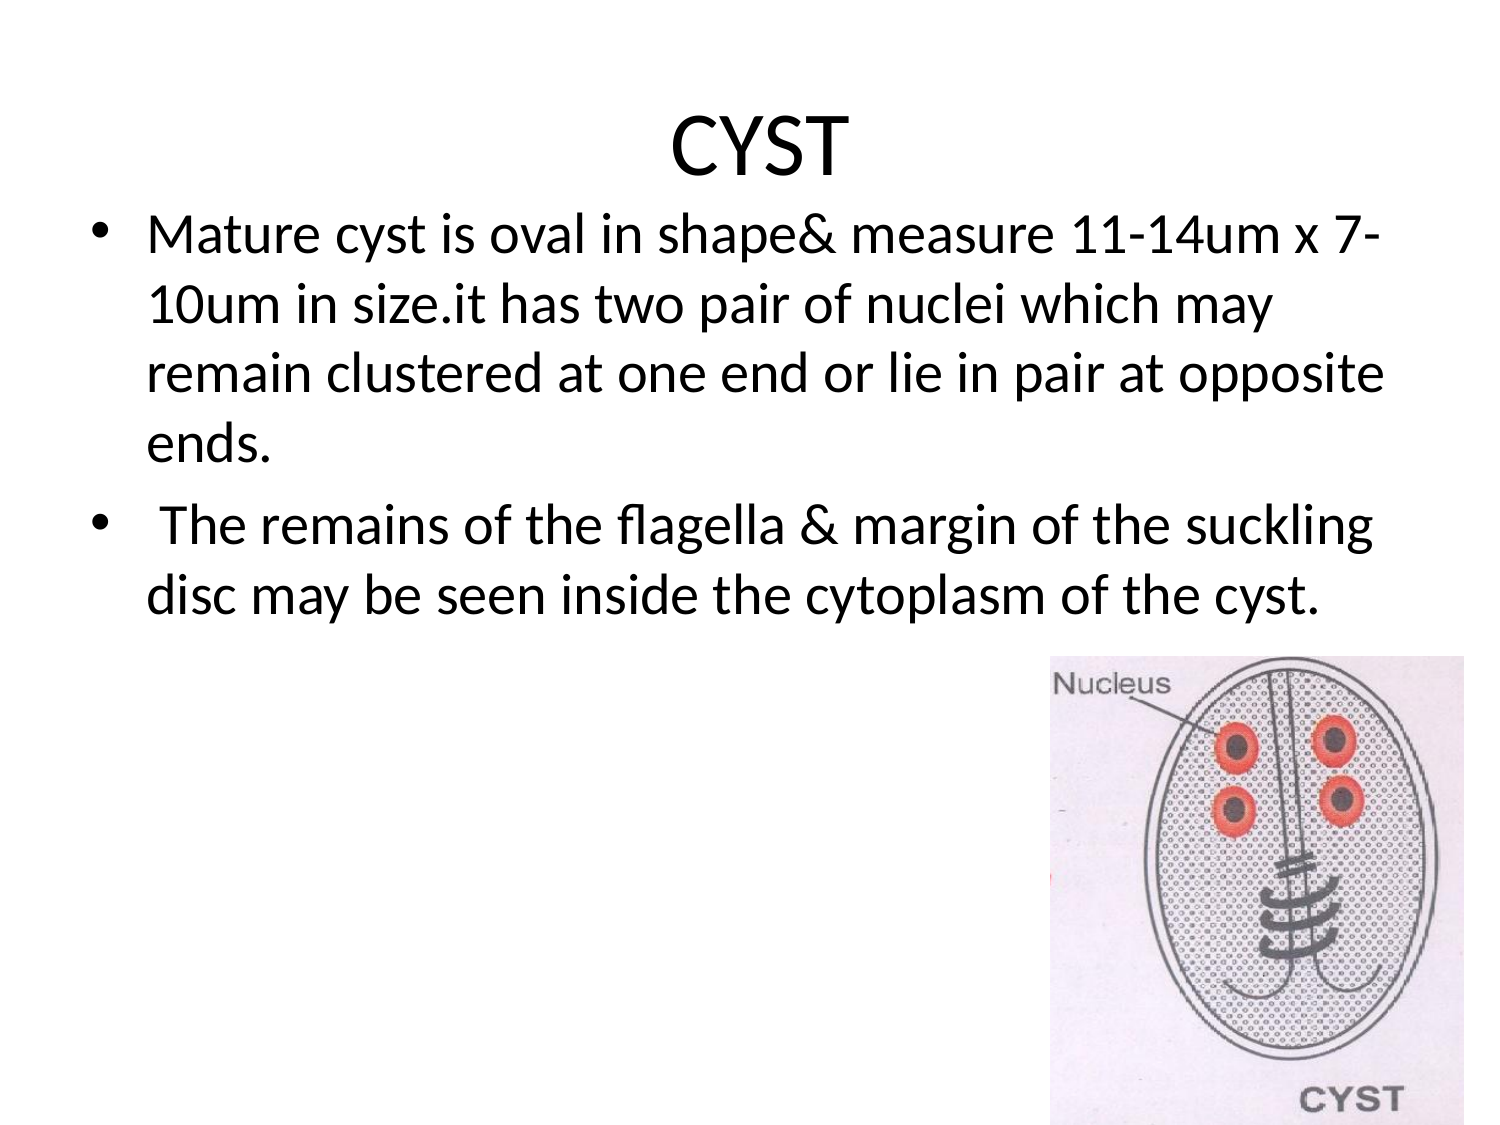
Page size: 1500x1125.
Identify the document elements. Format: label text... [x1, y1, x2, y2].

list Mature cyst is oval in shape& measure 11-14um x 7-10um in size.it has two pair of nuclei which may remain clustered at one end or lie in pair at opposite ends. The remains of the flagella & margin of the suckling disc may be seen inside the cytoplasm of the cyst. [75, 187, 1425, 1005]
picture [1049, 656, 1465, 1125]
title CYST [75, 45, 1425, 187]
